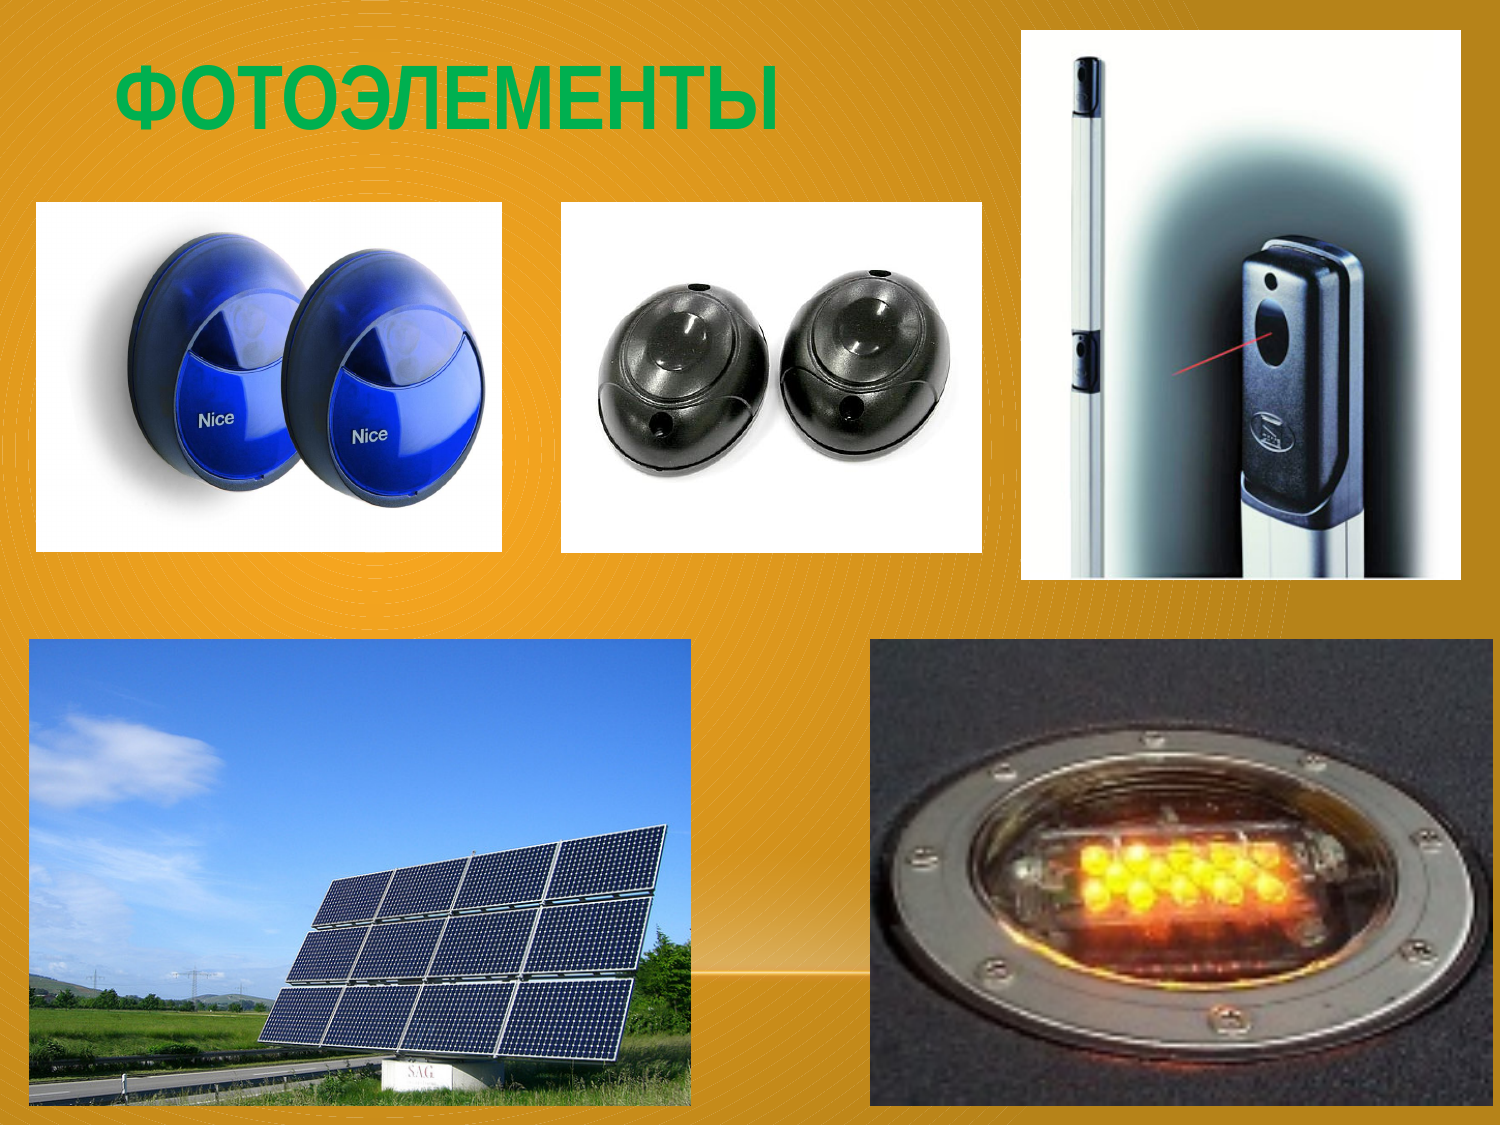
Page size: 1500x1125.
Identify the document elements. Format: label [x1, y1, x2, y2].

picture [29, 639, 692, 1107]
picture [560, 202, 983, 554]
picture [36, 202, 503, 552]
text_box [0, 0, 1500, 1125]
picture [870, 639, 1493, 1107]
picture [1021, 30, 1461, 581]
